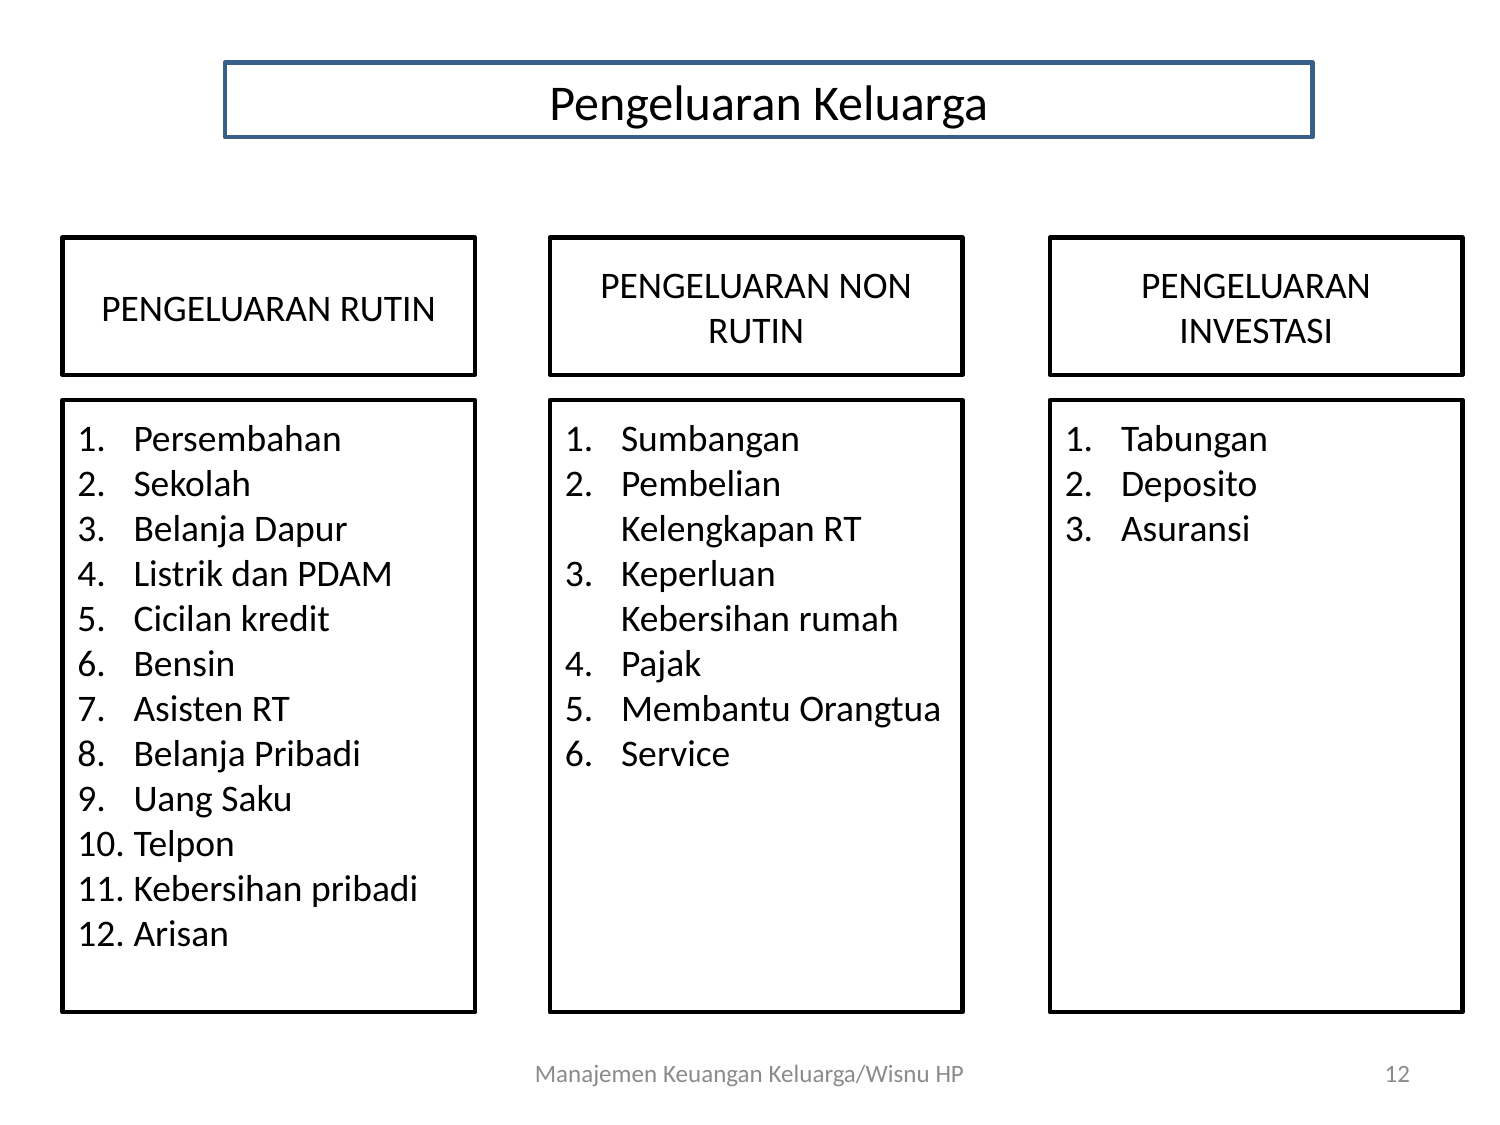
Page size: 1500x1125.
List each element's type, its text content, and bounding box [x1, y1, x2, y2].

text_box Sumbangan Pembelian Kelengkapan RT Keperluan Kebersihan rumah Pajak Membantu Orangtua Service [548, 398, 965, 1014]
text_box PENGELUARAN RUTIN [60, 235, 477, 377]
slide_number 12 [1074, 1042, 1425, 1103]
text_box PENGELUARAN NON RUTIN [548, 235, 965, 377]
footer Manajemen Keuangan Keluarga/Wisnu HP [512, 1042, 988, 1103]
text_box PENGELUARAN INVESTASI [1048, 235, 1465, 377]
text_box Tabungan Deposito Asuransi [1048, 398, 1465, 1014]
text_box Pengeluaran Keluarga [223, 60, 1315, 139]
text_box Persembahan Sekolah Belanja Dapur Listrik dan PDAM Cicilan kredit Bensin Asisten RT Belanja Pribadi Uang Saku Telpon Kebersihan pribadi Arisan [60, 398, 477, 1014]
